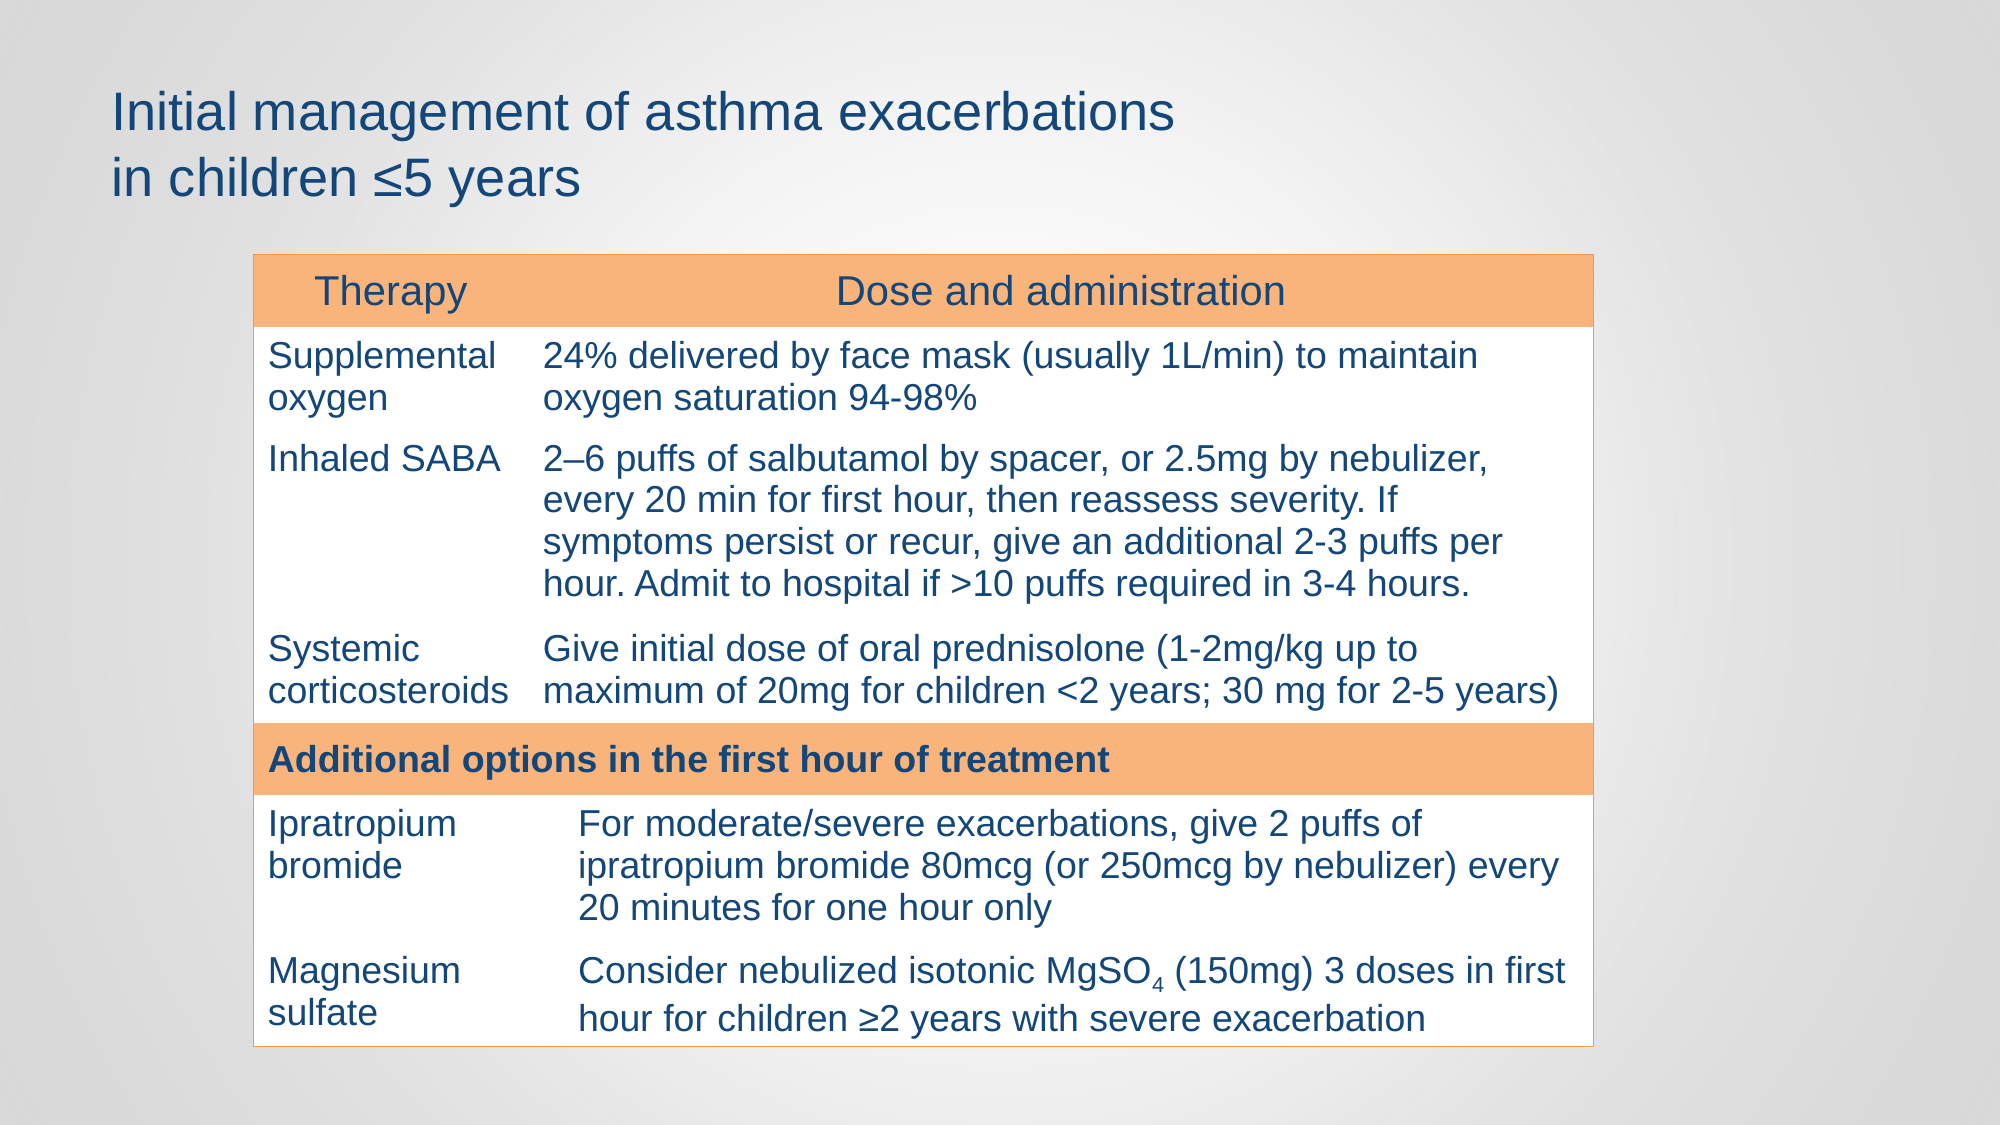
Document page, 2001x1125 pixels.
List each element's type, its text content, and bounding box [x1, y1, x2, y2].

table_cell Systemic corticosteroids [254, 620, 528, 723]
title Initial management of asthma exacerbations in children ≤5 years [81, 76, 1759, 346]
table_cell Ipratropium bromide [254, 795, 564, 942]
table_header Dose and administration [528, 255, 1593, 327]
picture [0, 0, 2000, 1125]
table_cell Additional options in the first hour of treatment [254, 723, 1593, 795]
table_cell Supplemental oxygen [254, 327, 528, 430]
table_cell 2–6 puffs of salbutamol by spacer, or 2.5mg by nebulizer, every 20 min for first hour, then reassess severity. If symptoms persist or recur, give an additional 2-3 puffs per hour. Admit to hospital if >10 puffs required in 3-4 hours. [528, 430, 1593, 620]
table_cell Magnesium sulfate [254, 942, 564, 1046]
table_cell For moderate/severe exacerbations, give 2 puffs of ipratropium bromide 80mcg (or 250mcg by nebulizer) every 20 minutes for one hour only [564, 795, 1593, 942]
table_cell Consider nebulized isotonic MgSO4 (150mg) 3 doses in first hour for children ≥2 years with severe exacerbation [564, 942, 1593, 1046]
table_cell Inhaled SABA [254, 430, 528, 620]
table_header Therapy [254, 255, 528, 327]
table_cell 24% delivered by face mask (usually 1L/min) to maintain oxygen saturation 94-98% [528, 327, 1593, 430]
table_cell Give initial dose of oral prednisolone (1-2mg/kg up to maximum of 20mg for children <2 years; 30 mg for 2-5 years) [528, 620, 1593, 723]
